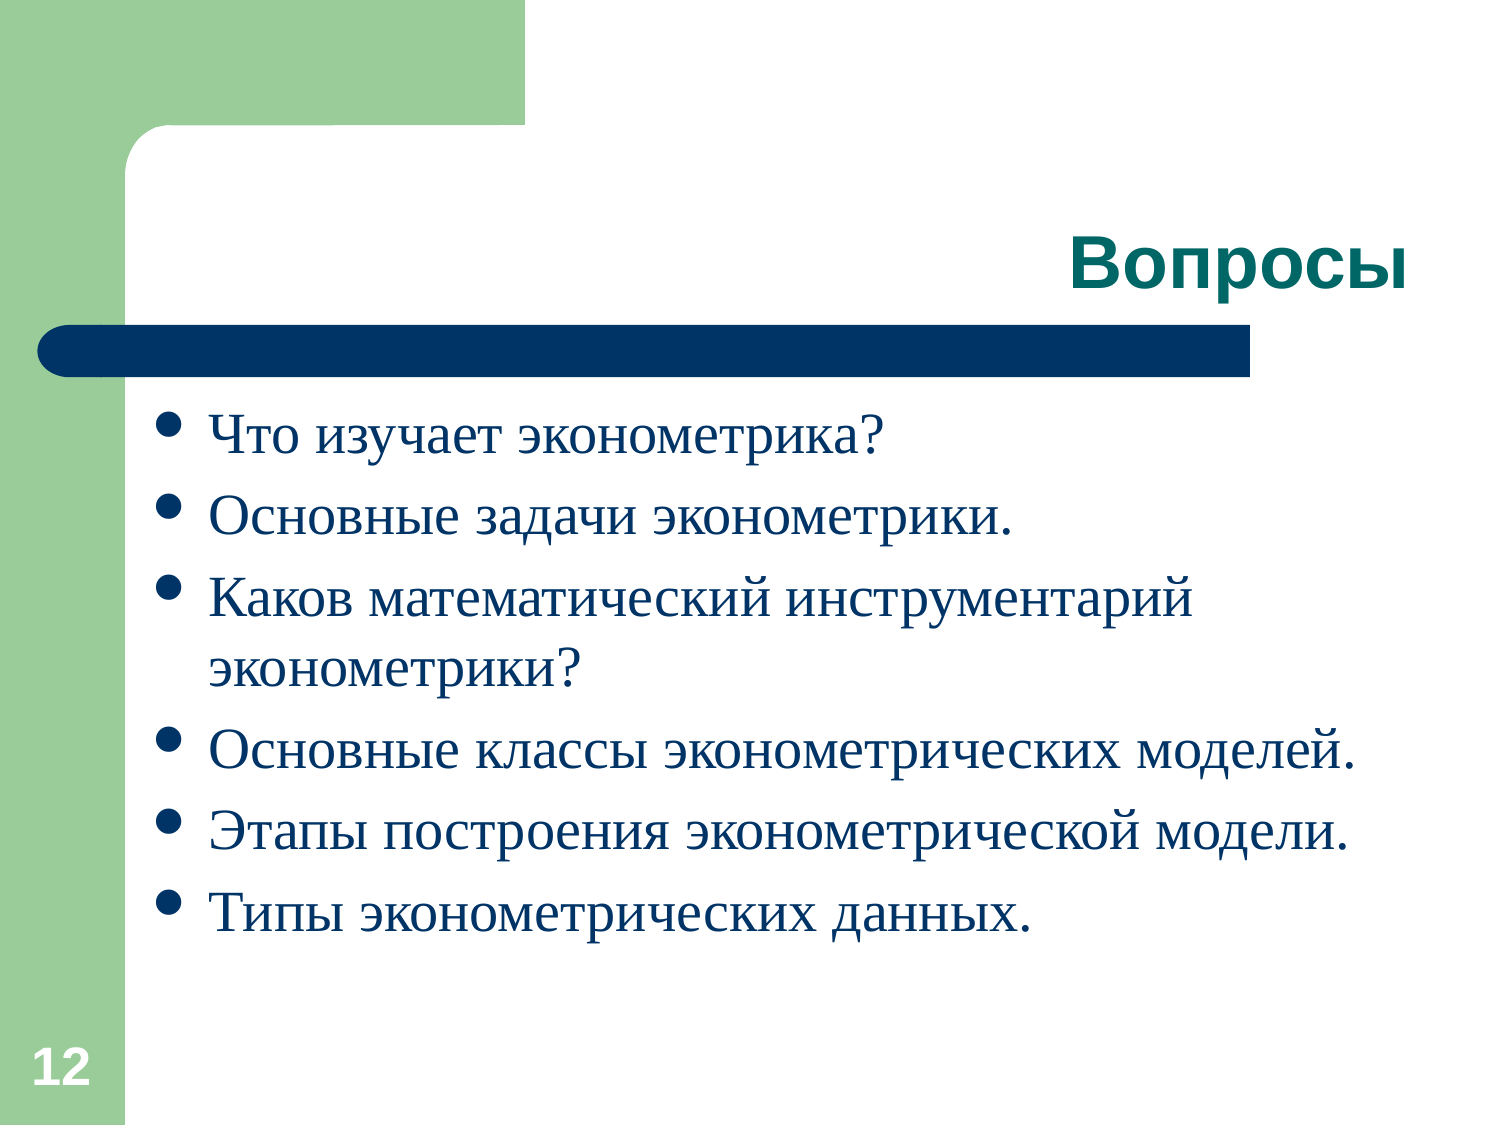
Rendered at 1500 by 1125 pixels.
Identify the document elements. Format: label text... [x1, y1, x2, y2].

slide_number 12 [13, 1023, 111, 1105]
title Вопросы [125, 125, 1425, 313]
list Что изучает эконометрика? Основные задачи эконометрики. Каков математический инструментарий эконометрики? Основные классы эконометрических моделей. Этапы построения эконометрической модели. Типы эконометрических данных. [137, 387, 1400, 1035]
